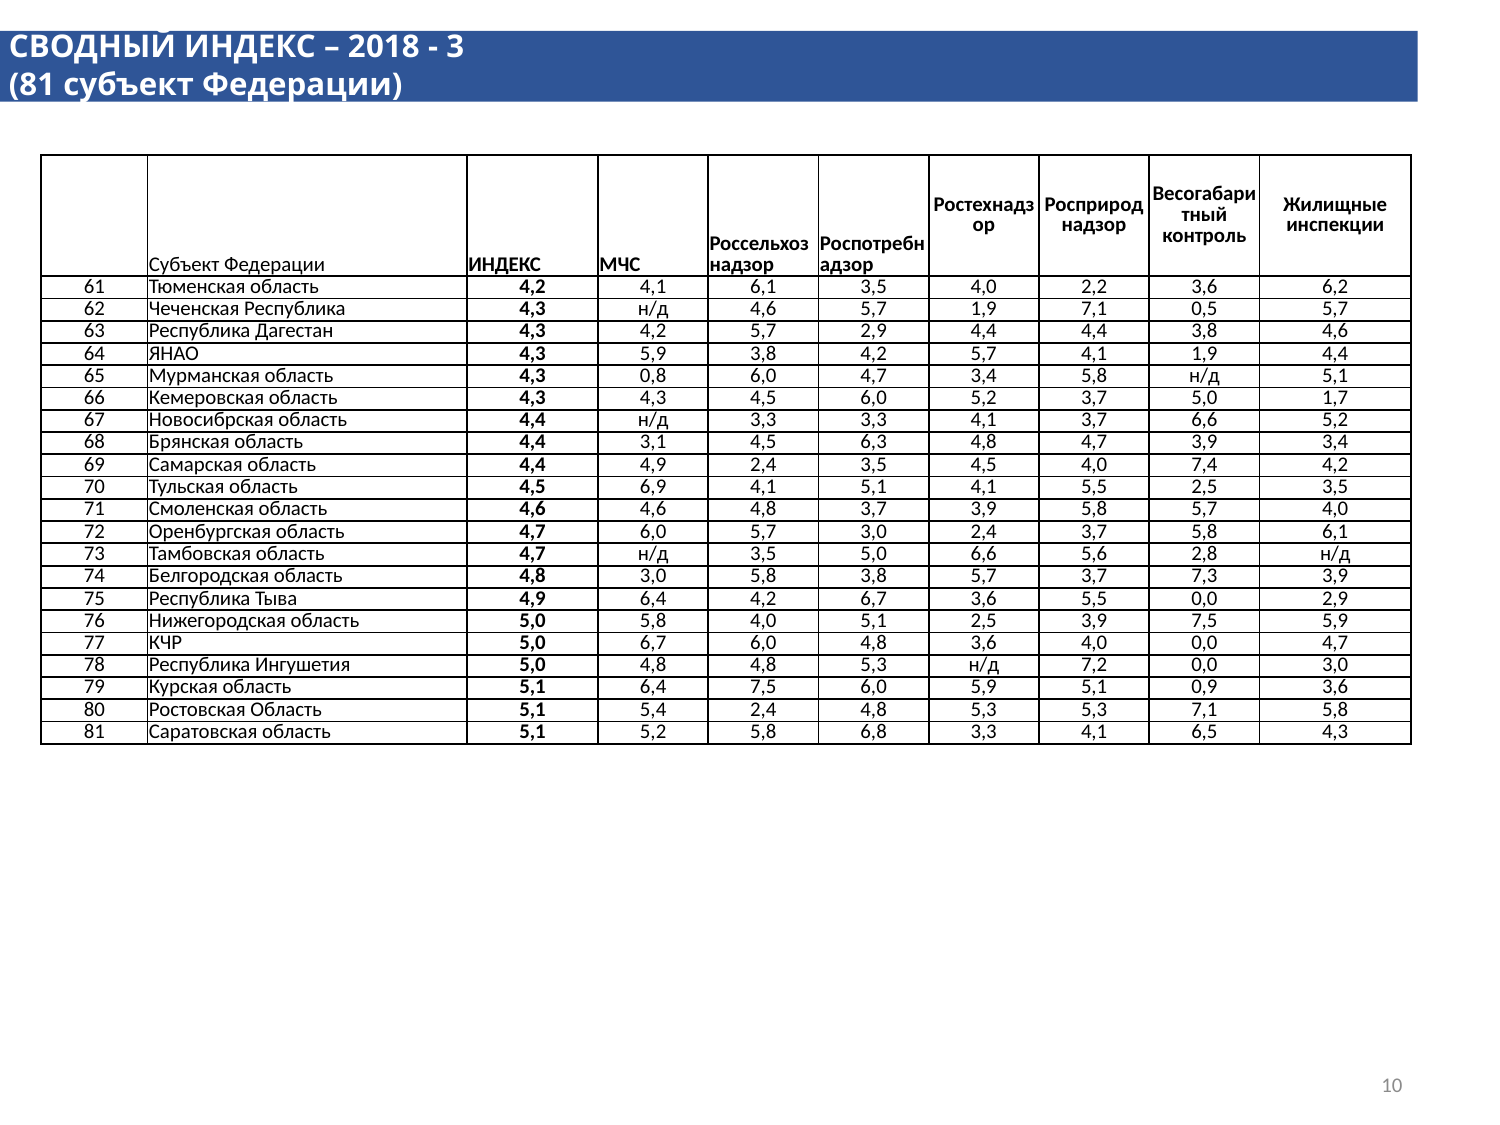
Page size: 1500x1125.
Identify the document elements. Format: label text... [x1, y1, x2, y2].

table_cell Кемеровская область [148, 388, 466, 409]
table_cell 76 [42, 611, 147, 632]
table_cell 4,6 [599, 500, 707, 520]
table_cell 7,4 [1150, 455, 1259, 476]
table_header Роспотребнадзор [819, 156, 928, 275]
table_cell 3,9 [1040, 611, 1148, 632]
table_cell 6,5 [1150, 722, 1259, 743]
table_cell 5,9 [599, 344, 707, 364]
table_cell 4,8 [819, 633, 928, 654]
table_cell 81 [42, 722, 147, 743]
table_cell 5,7 [1150, 500, 1259, 520]
table_cell 4,5 [709, 388, 818, 409]
table_cell 4,1 [599, 277, 707, 298]
table_cell КЧР [148, 633, 466, 654]
text_box [0, 0, 1500, 75]
table_cell 3,7 [1040, 567, 1148, 587]
table_header ИНДЕКС [468, 156, 597, 275]
table_cell 79 [42, 678, 147, 698]
table_cell 6,1 [1260, 522, 1410, 542]
table_cell 71 [42, 500, 147, 520]
table_cell 4,6 [468, 500, 597, 520]
table_cell Мурманская область [148, 366, 466, 387]
table_header [42, 156, 147, 275]
table_cell 64 [42, 344, 147, 364]
table_cell 7,2 [1040, 656, 1148, 676]
table_cell 3,5 [709, 544, 818, 565]
table_cell 5,3 [930, 700, 1038, 721]
table_cell 4,0 [709, 611, 818, 632]
table_cell 7,5 [709, 678, 818, 698]
table_cell 4,1 [930, 477, 1038, 498]
table_cell Тамбовская область [148, 544, 466, 565]
table_cell 5,7 [930, 567, 1038, 587]
table_cell 63 [42, 322, 147, 342]
table_cell Брянская область [148, 433, 466, 453]
table_cell 5,8 [1150, 522, 1259, 542]
table_cell 4,3 [468, 299, 597, 320]
table_cell 3,5 [819, 455, 928, 476]
table_cell н/д [599, 544, 707, 565]
table_cell 5,5 [1040, 477, 1148, 498]
table_cell 6,4 [599, 589, 707, 609]
table_cell 5,1 [468, 678, 597, 698]
table_cell н/д [1260, 544, 1410, 565]
table_cell 4,8 [709, 500, 818, 520]
table_cell Новосибрская область [148, 411, 466, 431]
table_cell 6,0 [599, 522, 707, 542]
table_cell 62 [42, 299, 147, 320]
table_cell 4,3 [1260, 722, 1410, 743]
table_cell 4,6 [1260, 322, 1410, 342]
table_cell Республика Тыва [148, 589, 466, 609]
table_cell Тюменская область [148, 277, 466, 298]
table_cell 3,0 [599, 567, 707, 587]
table_cell 3,3 [819, 411, 928, 431]
table_cell 67 [42, 411, 147, 431]
table_cell 68 [42, 433, 147, 453]
table_cell 4,3 [468, 322, 597, 342]
table_cell 3,4 [930, 366, 1038, 387]
table_cell 6,3 [819, 433, 928, 453]
table_cell 6,7 [819, 589, 928, 609]
table_cell 4,9 [468, 589, 597, 609]
table_cell н/д [1150, 366, 1259, 387]
table_cell 3,6 [1260, 678, 1410, 698]
table_cell 6,0 [709, 366, 818, 387]
table_cell 4,2 [819, 344, 928, 364]
table_cell Республика Дагестан [148, 322, 466, 342]
table_cell 77 [42, 633, 147, 654]
table_cell 2,5 [1150, 477, 1259, 498]
table_header Россельхознадзор [709, 156, 818, 275]
table_cell 3,9 [930, 500, 1038, 520]
table_cell 0,9 [1150, 678, 1259, 698]
table_cell 4,9 [599, 455, 707, 476]
table_cell 2,5 [930, 611, 1038, 632]
table_header Жилищные инспекции [1260, 156, 1410, 275]
table_cell 4,2 [468, 277, 597, 298]
table_cell Нижегородская область [148, 611, 466, 632]
table_cell 2,4 [709, 455, 818, 476]
table_cell 4,4 [930, 322, 1038, 342]
table_cell 5,7 [819, 299, 928, 320]
table_cell 5,1 [819, 611, 928, 632]
table_cell 2,4 [709, 700, 818, 721]
table_cell 4,0 [930, 277, 1038, 298]
table_header Росприроднадзор [1040, 156, 1148, 275]
table_cell Тульская область [148, 477, 466, 498]
table_header Субъект Федерации [148, 156, 466, 275]
table_cell Смоленская область [148, 500, 466, 520]
table_cell 0,0 [1150, 589, 1259, 609]
table_cell 5,1 [1260, 366, 1410, 387]
table_cell 5,1 [468, 722, 597, 743]
table_cell Курская область [148, 678, 466, 698]
table_cell 6,0 [709, 633, 818, 654]
table_cell 6,2 [1260, 277, 1410, 298]
table_cell 5,2 [930, 388, 1038, 409]
table_cell 0,5 [1150, 299, 1259, 320]
table_cell 5,2 [599, 722, 707, 743]
table_cell н/д [930, 656, 1038, 676]
table_cell 6,1 [709, 277, 818, 298]
table_cell 6,6 [1150, 411, 1259, 431]
table_cell 7,1 [1150, 700, 1259, 721]
table_cell 4,1 [930, 411, 1038, 431]
table_cell н/д [599, 411, 707, 431]
table_cell 3,6 [1150, 277, 1259, 298]
table_cell Саратовская область [148, 722, 466, 743]
table_cell Чеченская Республика [148, 299, 466, 320]
table_cell 3,7 [1040, 411, 1148, 431]
table_cell 4,3 [468, 366, 597, 387]
table_cell 65 [42, 366, 147, 387]
table_cell 4,2 [599, 322, 707, 342]
table_cell 4,7 [819, 366, 928, 387]
table_cell 3,0 [819, 522, 928, 542]
slide_number 10 [1286, 1042, 1418, 1125]
table_cell 3,8 [1150, 322, 1259, 342]
table_cell 4,3 [468, 344, 597, 364]
table_cell Белгородская область [148, 567, 466, 587]
table_cell 1,9 [1150, 344, 1259, 364]
table_cell 4,1 [1040, 344, 1148, 364]
table_cell 5,0 [468, 656, 597, 676]
table_cell 66 [42, 388, 147, 409]
table_cell 7,1 [1040, 299, 1148, 320]
table_cell 5,0 [1150, 388, 1259, 409]
table_cell 3,5 [1260, 477, 1410, 498]
table_cell 4,8 [599, 656, 707, 676]
table_cell 73 [42, 544, 147, 565]
table_cell 5,4 [599, 700, 707, 721]
table_cell 4,8 [930, 433, 1038, 453]
table_cell 4,4 [468, 433, 597, 453]
table_cell 5,0 [468, 611, 597, 632]
table_cell 6,4 [599, 678, 707, 698]
table_cell 3,7 [819, 500, 928, 520]
table_cell 4,6 [709, 299, 818, 320]
table_cell 4,0 [1040, 633, 1148, 654]
list СВОДНЫЙ ИНДЕКС – 2018 - 3 (81 субъект Федерации) [0, 26, 1441, 102]
table_cell 5,8 [599, 611, 707, 632]
table_cell 5,1 [819, 477, 928, 498]
table_cell 4,7 [468, 522, 597, 542]
table_cell ЯНАО [148, 344, 466, 364]
table_cell 2,9 [1260, 589, 1410, 609]
table_cell 6,0 [819, 388, 928, 409]
table_cell 3,9 [1150, 433, 1259, 453]
table_cell 4,0 [1040, 455, 1148, 476]
table_cell 4,5 [468, 477, 597, 498]
table_cell 3,7 [1040, 388, 1148, 409]
table_cell 3,6 [930, 633, 1038, 654]
table_cell 3,6 [930, 589, 1038, 609]
table_cell 69 [42, 455, 147, 476]
table_cell 0,8 [599, 366, 707, 387]
table_cell 5,0 [819, 544, 928, 565]
table_cell 2,9 [819, 322, 928, 342]
table_cell 4,4 [1040, 322, 1148, 342]
table_cell 1,9 [930, 299, 1038, 320]
table_cell 6,7 [599, 633, 707, 654]
table_cell Самарская область [148, 455, 466, 476]
table_cell 3,7 [1040, 522, 1148, 542]
table_cell 3,4 [1260, 433, 1410, 453]
table_cell 5,3 [819, 656, 928, 676]
table_cell 3,1 [599, 433, 707, 453]
table_cell 6,6 [930, 544, 1038, 565]
table_cell 4,2 [1260, 455, 1410, 476]
table_cell 5,8 [709, 722, 818, 743]
table_cell 5,8 [1260, 700, 1410, 721]
table_cell 3,8 [819, 567, 928, 587]
table_cell 5,7 [1260, 299, 1410, 320]
table_cell 70 [42, 477, 147, 498]
table_cell 5,8 [1040, 366, 1148, 387]
table_cell 3,3 [709, 411, 818, 431]
table_cell 4,3 [599, 388, 707, 409]
table_cell 6,9 [599, 477, 707, 498]
table_cell 78 [42, 656, 147, 676]
table_cell 3,3 [930, 722, 1038, 743]
table_header Весогабаритный контроль [1150, 156, 1259, 275]
table_cell 4,5 [709, 433, 818, 453]
table_cell 1,7 [1260, 388, 1410, 409]
table_cell 4,7 [1260, 633, 1410, 654]
table_cell 5,8 [1040, 500, 1148, 520]
table_cell 5,1 [1040, 678, 1148, 698]
table_cell 61 [42, 277, 147, 298]
table_cell н/д [599, 299, 707, 320]
table_cell 5,2 [1260, 411, 1410, 431]
table_cell 0,0 [1150, 656, 1259, 676]
table_cell 4,7 [468, 544, 597, 565]
table_cell 4,4 [468, 411, 597, 431]
table_cell 4,8 [819, 700, 928, 721]
table_cell 72 [42, 522, 147, 542]
table_cell 3,5 [819, 277, 928, 298]
table_cell 0,0 [1150, 633, 1259, 654]
table_cell 3,0 [1260, 656, 1410, 676]
table_cell 75 [42, 589, 147, 609]
table_cell 4,8 [468, 567, 597, 587]
table_cell 5,3 [1040, 700, 1148, 721]
table_cell 6,0 [819, 678, 928, 698]
table_header МЧС [599, 156, 707, 275]
table_cell 5,7 [930, 344, 1038, 364]
table_cell 5,6 [1040, 544, 1148, 565]
table_cell Оренбургская область [148, 522, 466, 542]
table_cell Республика Ингушетия [148, 656, 466, 676]
table_cell 4,1 [1040, 722, 1148, 743]
table_cell 5,1 [468, 700, 597, 721]
table_cell 2,4 [930, 522, 1038, 542]
table_cell 5,8 [709, 567, 818, 587]
table_cell 3,8 [709, 344, 818, 364]
table_header Ростехнадзор [930, 156, 1038, 275]
table_cell 7,3 [1150, 567, 1259, 587]
table_cell 4,2 [709, 589, 818, 609]
table_cell 74 [42, 567, 147, 587]
table_cell 5,7 [709, 322, 818, 342]
table_cell 7,5 [1150, 611, 1259, 632]
table_cell 5,7 [709, 522, 818, 542]
table_cell Ростовская Область [148, 700, 466, 721]
table_cell 4,1 [709, 477, 818, 498]
table_cell 4,4 [1260, 344, 1410, 364]
table_cell 2,8 [1150, 544, 1259, 565]
table_cell 80 [42, 700, 147, 721]
table_cell 5,5 [1040, 589, 1148, 609]
table_cell 4,8 [709, 656, 818, 676]
table_cell 4,3 [468, 388, 597, 409]
table_cell 5,9 [1260, 611, 1410, 632]
table_cell 6,8 [819, 722, 928, 743]
table_cell 5,0 [468, 633, 597, 654]
table_cell 5,9 [930, 678, 1038, 698]
table_cell 4,4 [468, 455, 597, 476]
table_cell 3,9 [1260, 567, 1410, 587]
table_cell 2,2 [1040, 277, 1148, 298]
table_cell 4,0 [1260, 500, 1410, 520]
table_cell 4,7 [1040, 433, 1148, 453]
table_cell 4,5 [930, 455, 1038, 476]
